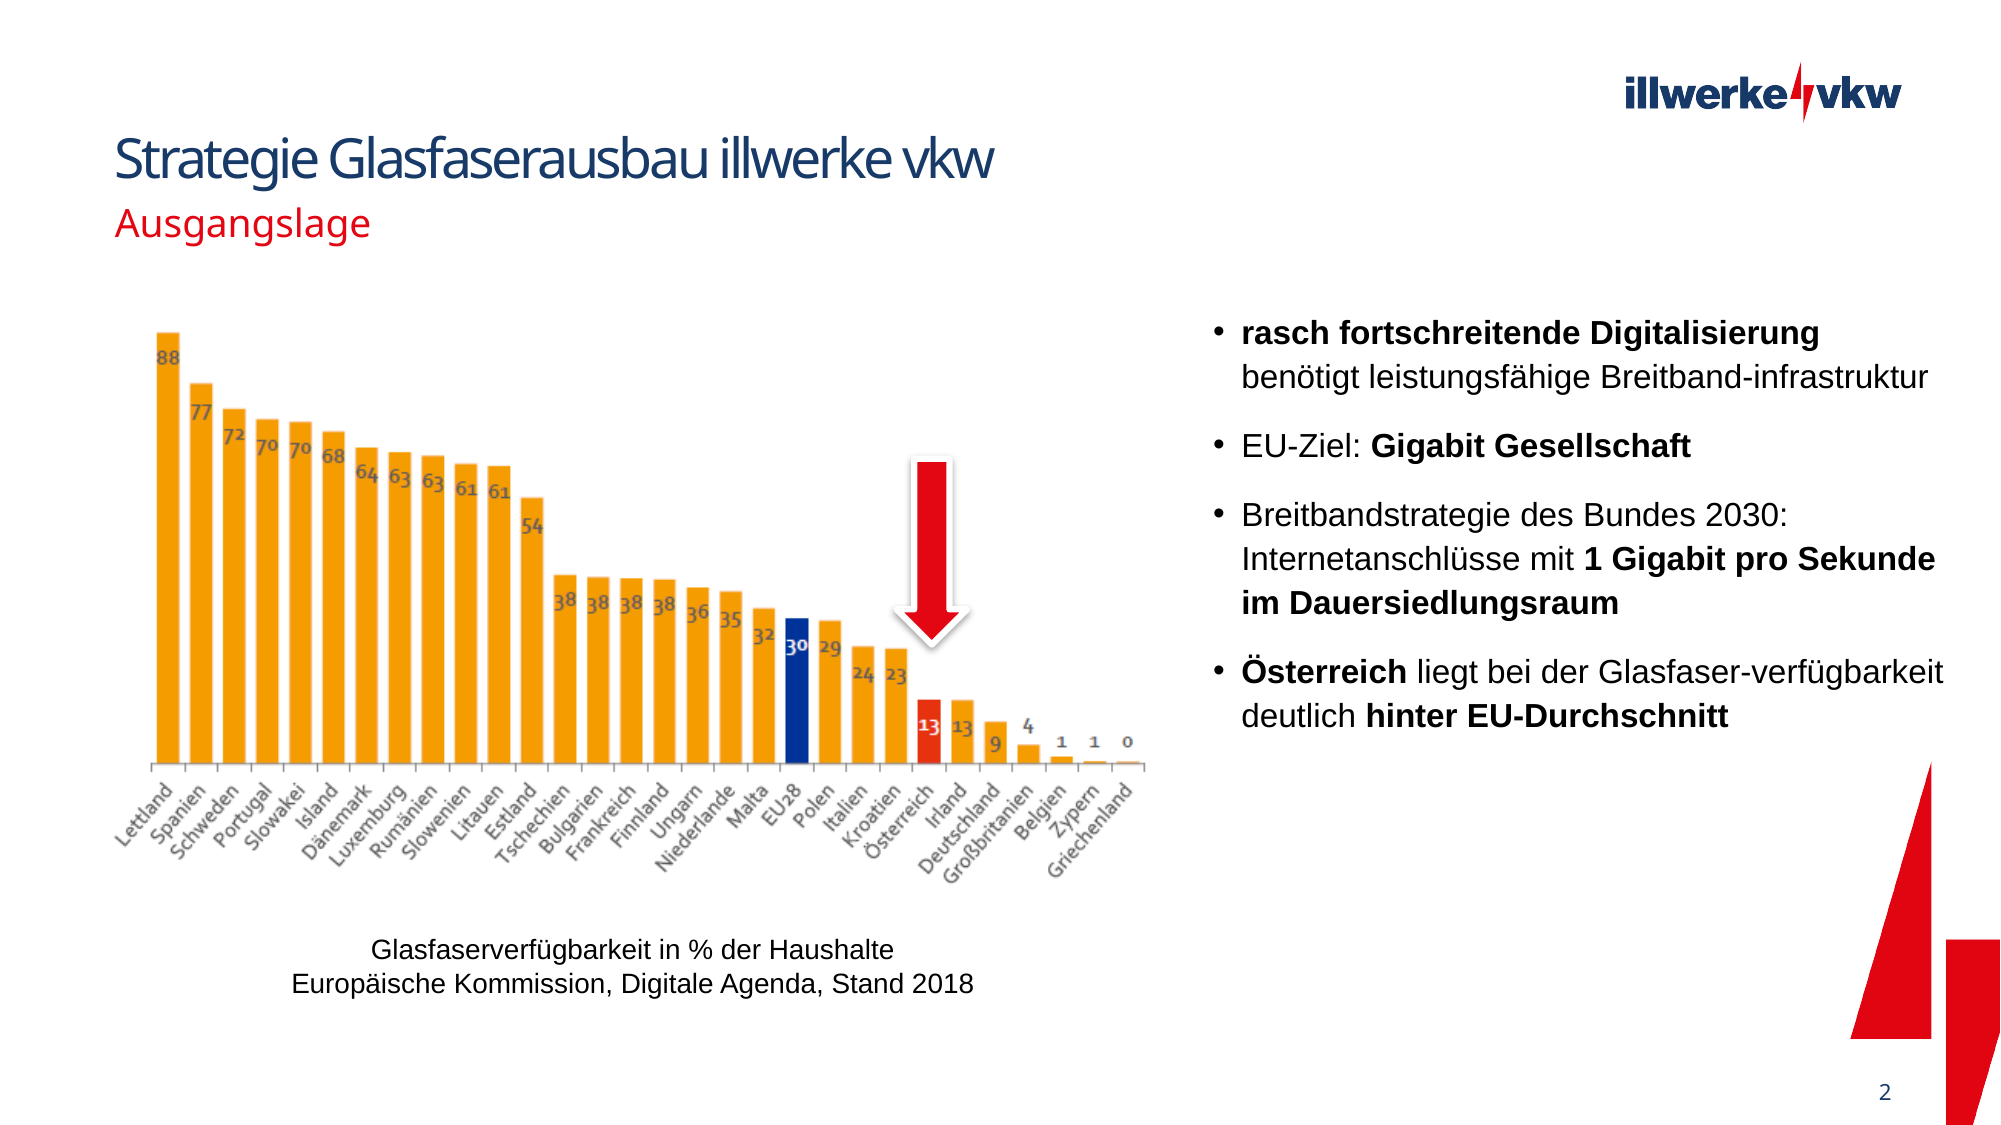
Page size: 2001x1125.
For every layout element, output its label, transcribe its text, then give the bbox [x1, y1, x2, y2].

title Strategie Glasfaserausbau illwerke vkw [99, 62, 1615, 191]
picture [1626, 60, 1902, 124]
picture [84, 290, 1193, 911]
list Ausgangslage [99, 191, 1900, 263]
list rasch fortschreitende Digitalisierung benötigt leistungsfähige Breitband-infrastruktur EU-Ziel: Gigabit Gesellschaft Breitbandstrategie des Bundes 2030: Internetanschlüsse mit 1 Gigabit pro Sekunde im Dauersiedlungsraum Österreich liegt bei der Glasfaser-verfügbarkeit deutlich hinter EU-Durchschnitt [1198, 299, 1961, 939]
text_box Glasfaserverfügbarkeit in % der Haushalte Europäische Kommission, Digitale Agenda, Stand 2018 [276, 924, 989, 1007]
picture [1850, 761, 2000, 1125]
